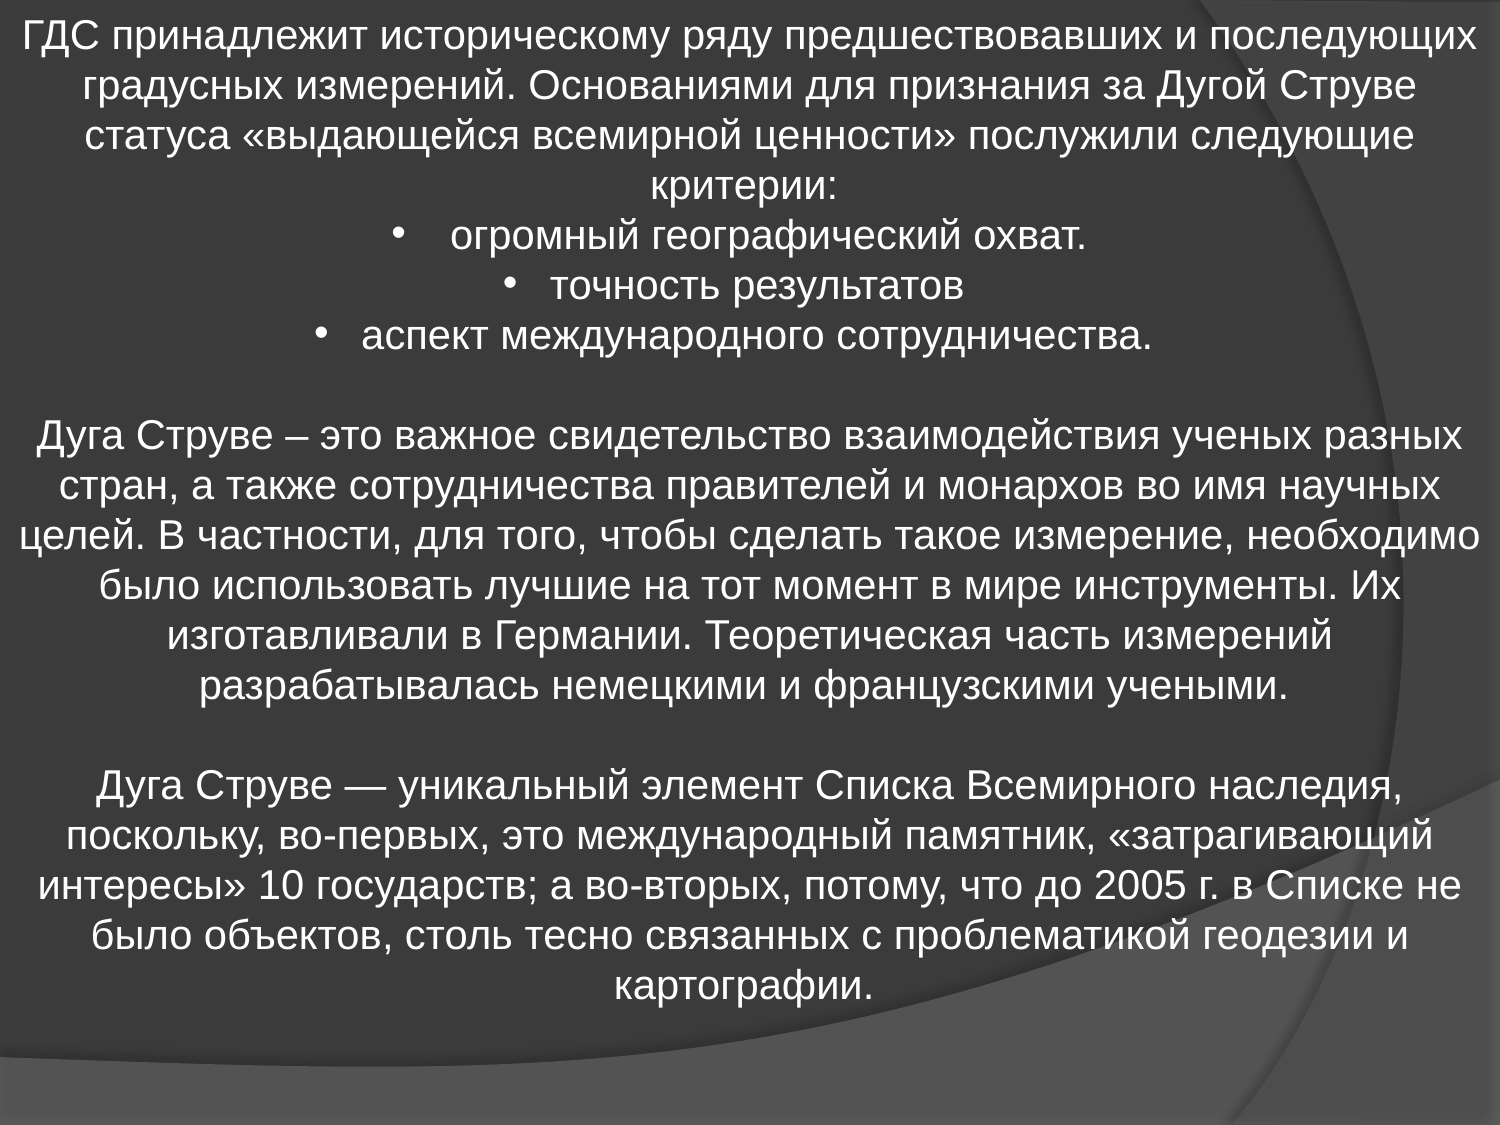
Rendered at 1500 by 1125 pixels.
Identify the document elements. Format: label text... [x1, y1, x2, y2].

text_box ГДС принадлежит историческому ряду предшествовавших и последующих градусных измерений. Основаниями для признания за Дугой Струве статуса «выдающейся всемирной ценности» послужили следующие критерии: огромный географический охват. точность результатов аспект международного сотрудничества. Дуга Струве – это важное свидетельство взаимодействия ученых разных стран, а также сотрудничества правителей и монархов во имя научных целей. В частности, для того, чтобы сделать такое измерение, необходимо было использовать лучшие на тот момент в мире инструменты. Их изготавливали в Германии. Теоретическая часть измерений разрабатывалась немецкими и французскими учеными. Дуга Струве — уникальный элемент Списка Всемирного наследия, поскольку, во-первых, это международный памятник, «затрагивающий интересы» 10 государств; а во-вторых, потому, что до 2005 г. в Списке не было объектов, столь тесно связанных с проблематикой геодезии и картографии. [0, 0, 1500, 1066]
